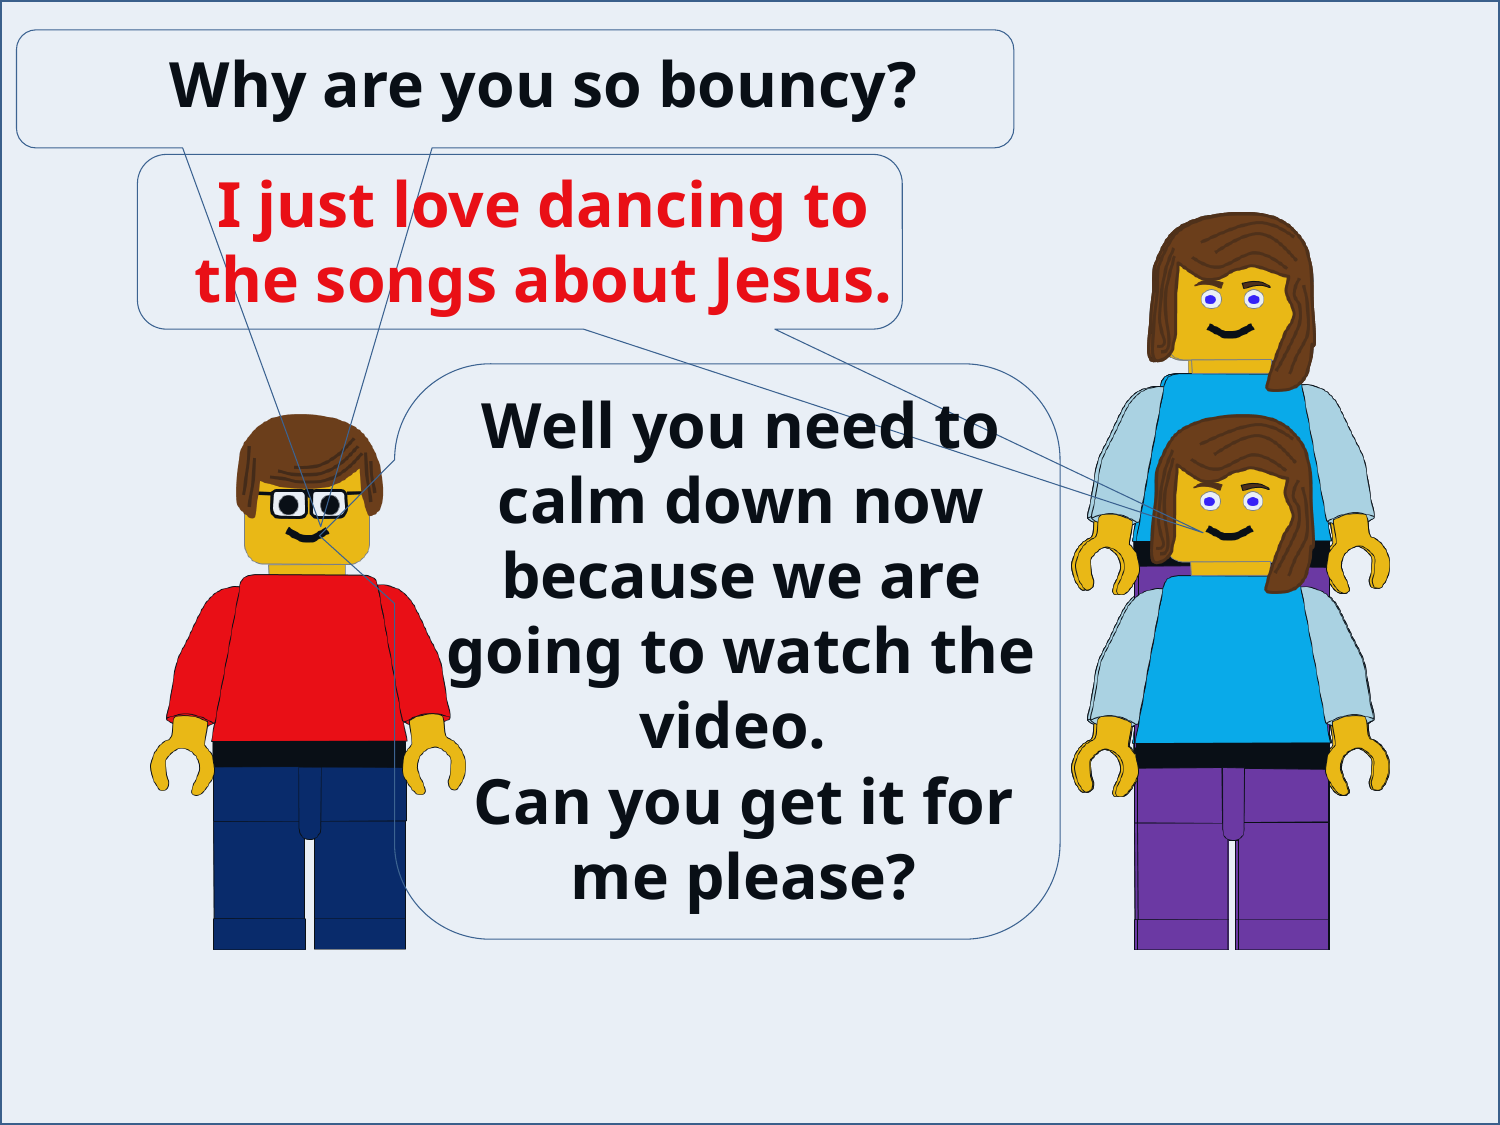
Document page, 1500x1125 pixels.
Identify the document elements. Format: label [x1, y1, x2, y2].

picture [1071, 212, 1391, 951]
text_box [0, 0, 1500, 1125]
text_box [137, 154, 941, 330]
text_box [16, 29, 1045, 149]
picture [149, 414, 466, 951]
text_box [394, 363, 1076, 940]
